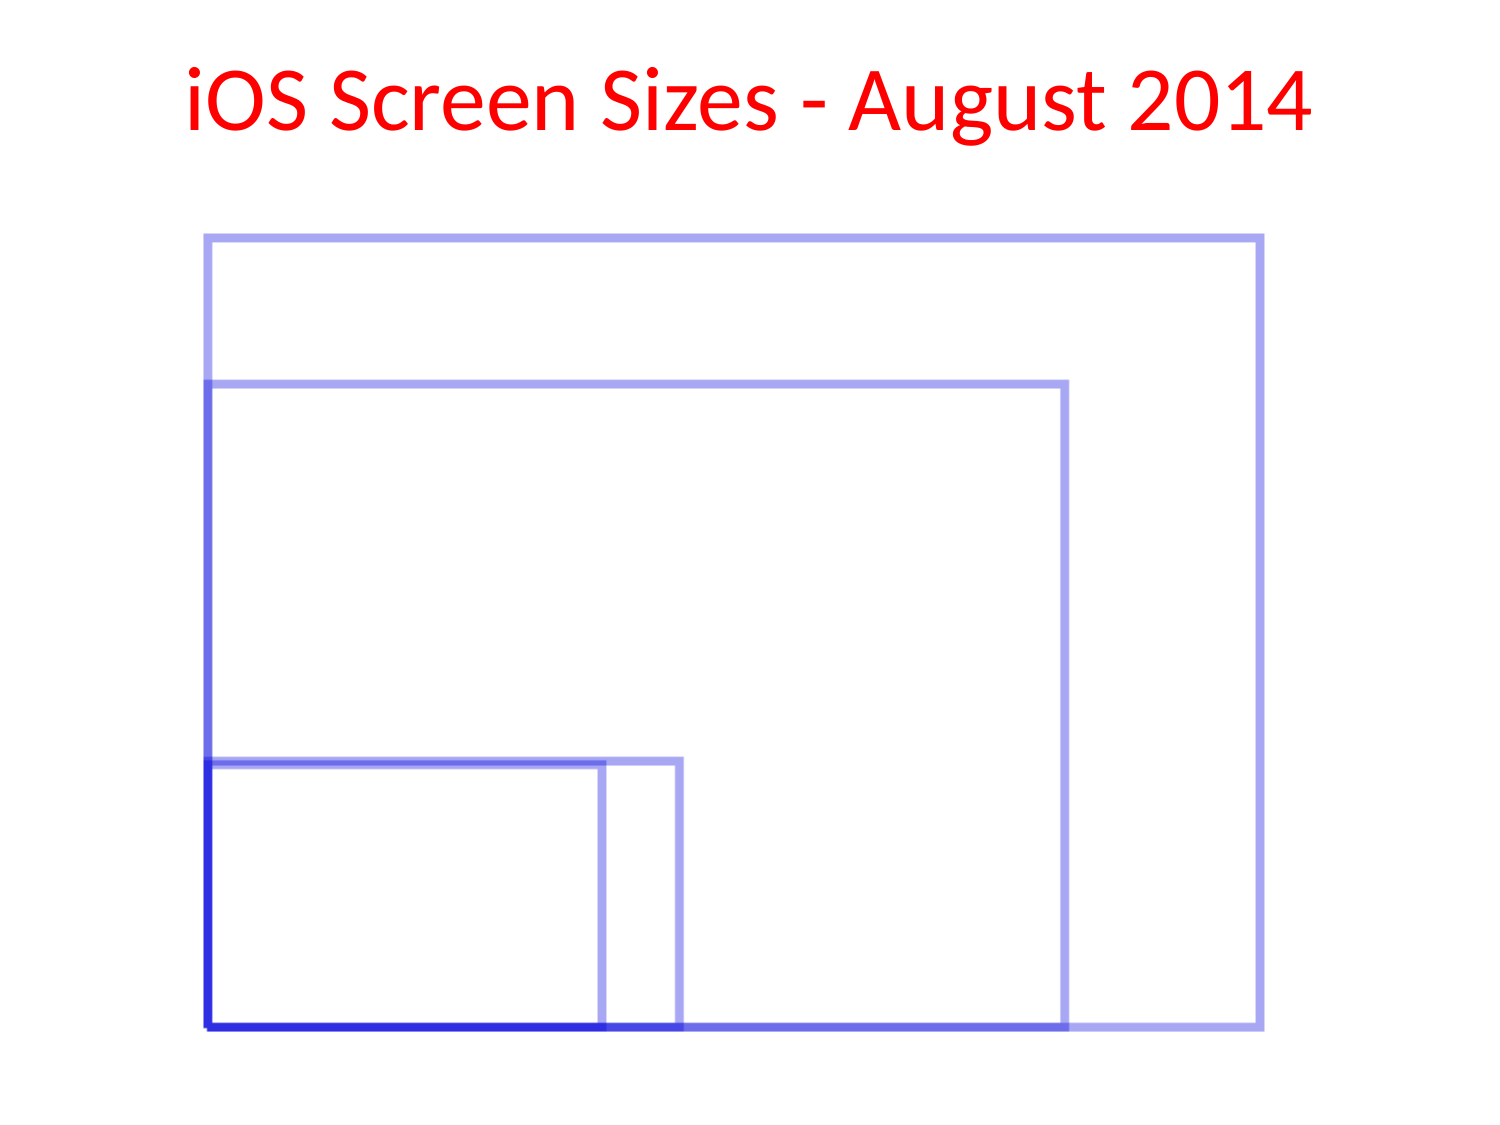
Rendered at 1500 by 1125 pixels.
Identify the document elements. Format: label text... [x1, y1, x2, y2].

title iOS Screen Sizes - August 2014 [75, 0, 1425, 188]
picture [137, 174, 1301, 1069]
